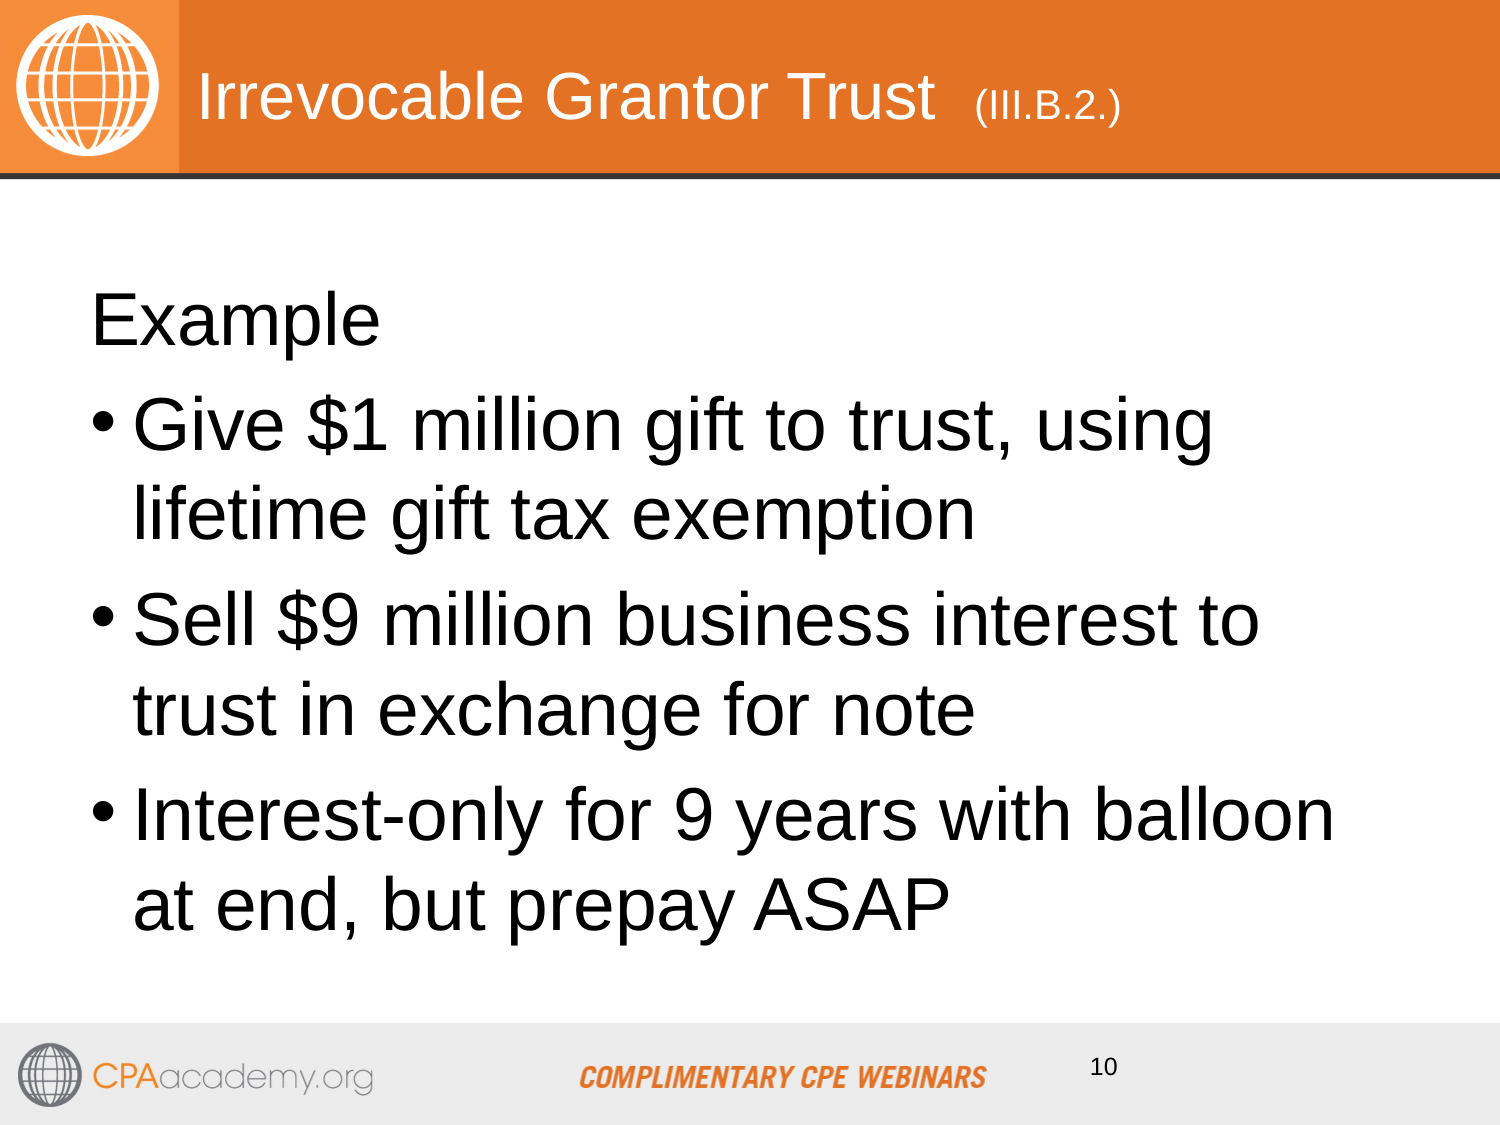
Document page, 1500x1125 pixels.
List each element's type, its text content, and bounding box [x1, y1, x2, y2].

list Example Give $1 million gift to trust, using lifetime gift tax exemption Sell $9 million business interest to trust in exchange for note Interest-only for 9 years with balloon at end, but prepay ASAP [75, 262, 1406, 988]
title Irrevocable Grantor Trust (III.B.2.) [181, 21, 1288, 165]
picture [0, 0, 1500, 1125]
slide_number 10 [1074, 1042, 1425, 1103]
